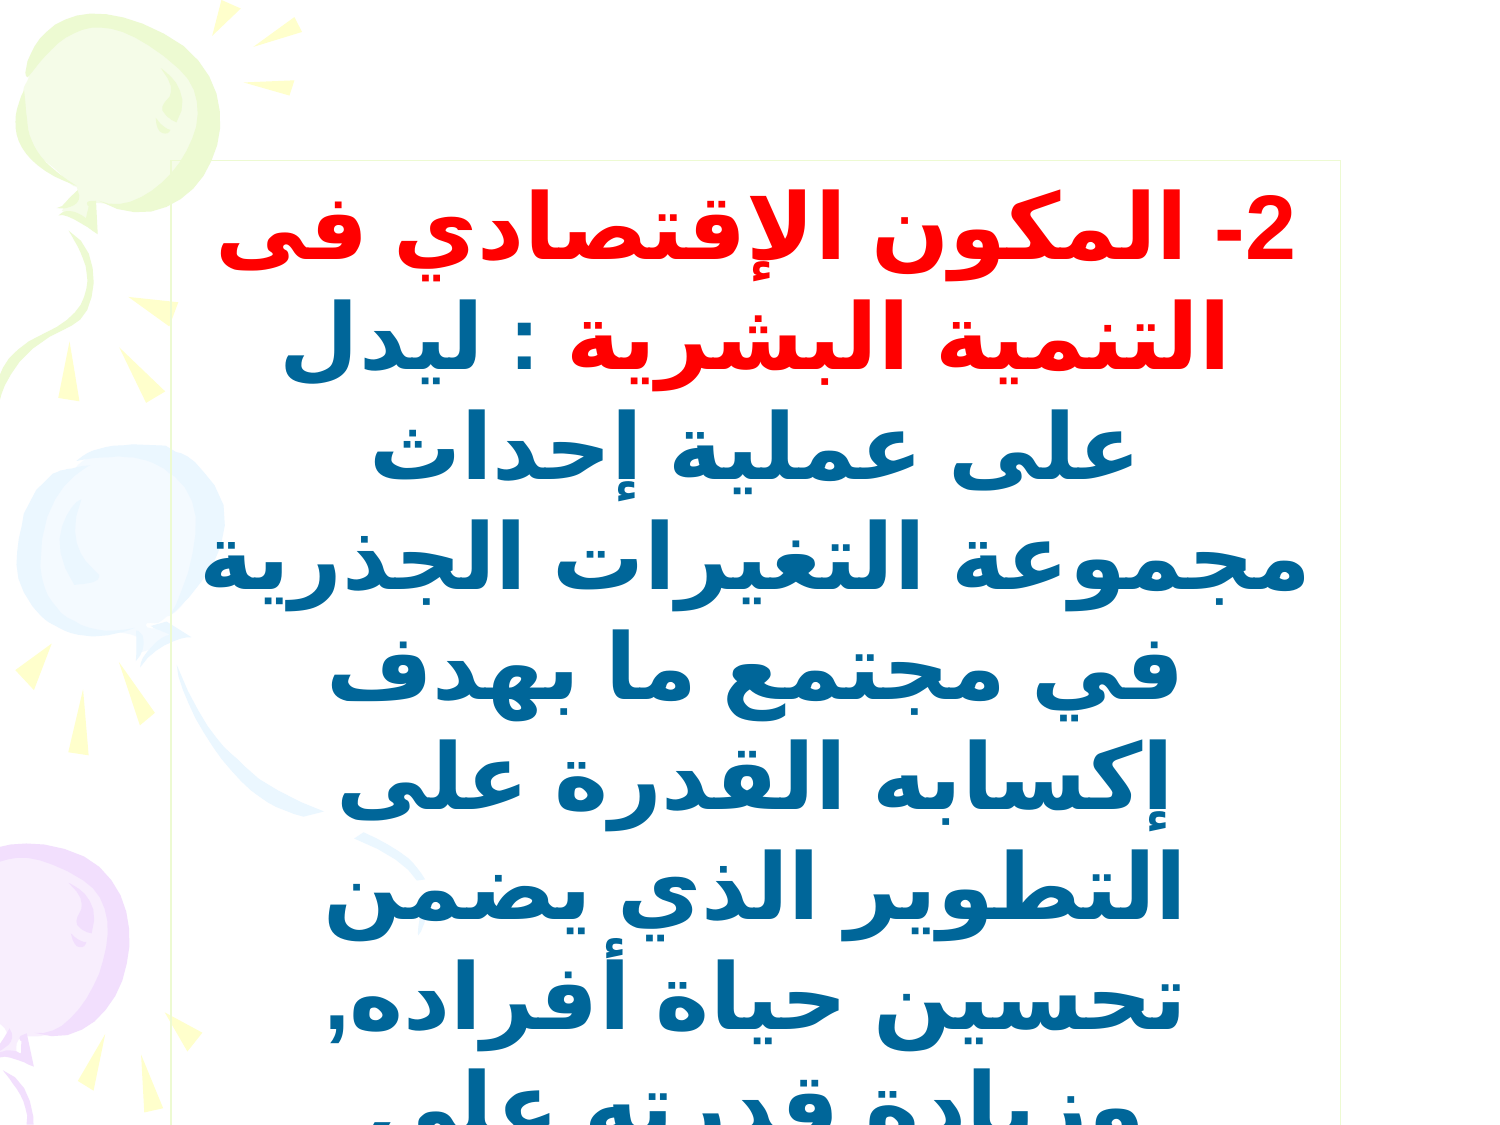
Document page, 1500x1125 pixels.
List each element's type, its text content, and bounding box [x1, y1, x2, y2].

text_box 2- المكون الإقتصادي فى التنمية البشرية : ليدل على عملية إحداث مجموعة التغيرات الجذرية في مجتمع ما بهدف إكسابه القدرة على التطوير الذي يضمن تحسين حياة أفراده, وزيادة قدرته على الاستجابة للحاجات الأساسية والمتزايدة والمستحدثة لهؤلاء الأفراد. [171, 160, 1341, 1125]
